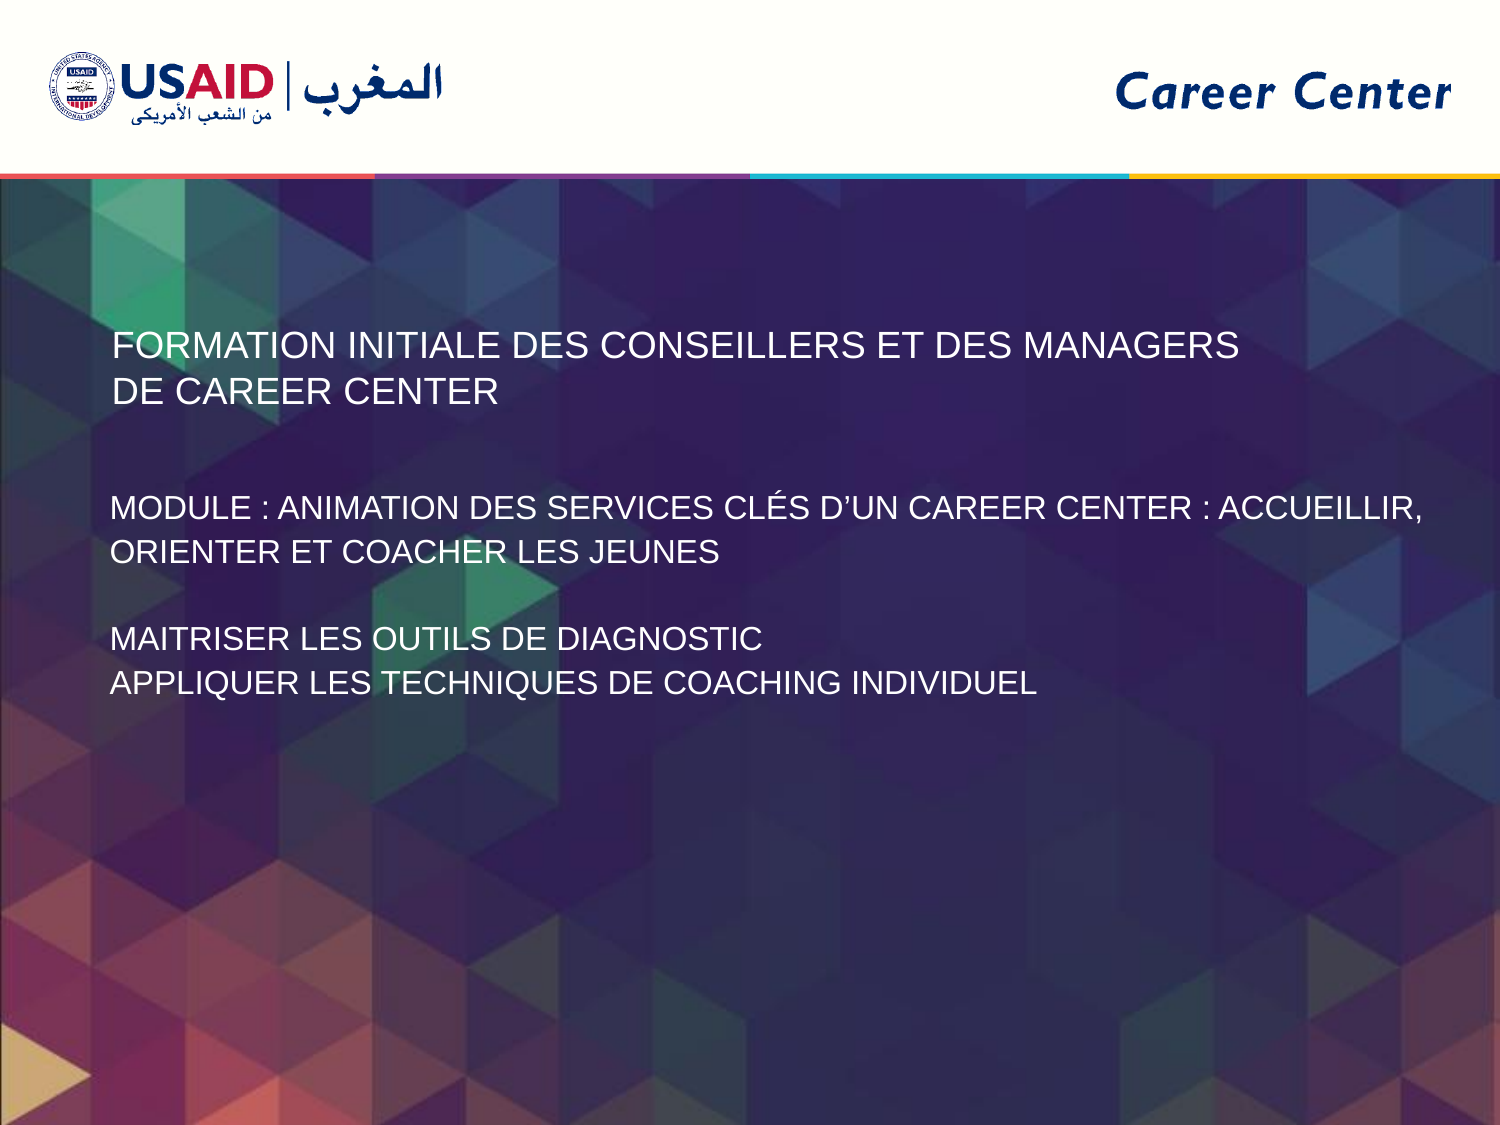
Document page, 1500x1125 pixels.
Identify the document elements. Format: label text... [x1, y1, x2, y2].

text_box Module : Animation des services clés d’un Career Center : Accueillir, orienter et coacher les jeunes Maitriser les outils de diagnostic Appliquer les techniques de coaching individuel [94, 477, 1456, 882]
text_box FORMATION INITIALE DES CONSEILLERS ET DES MANAGERS DE CAREER CENTER [96, 313, 1301, 420]
picture [0, 0, 1500, 1125]
